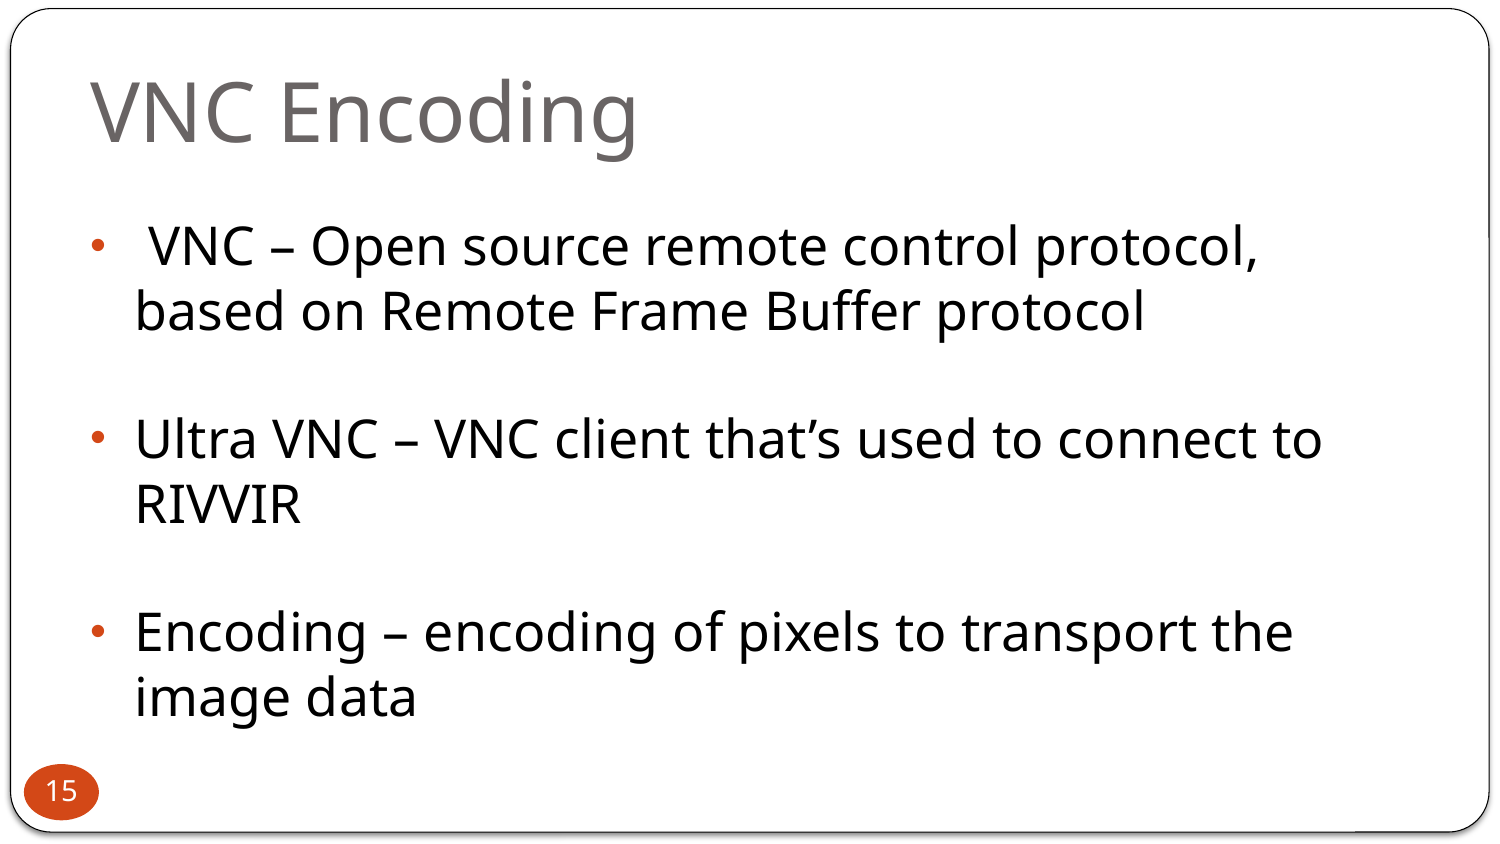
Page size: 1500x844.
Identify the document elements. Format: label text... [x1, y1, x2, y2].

slide_number 15 [23, 764, 99, 821]
title VNC Encoding [75, 33, 1425, 175]
list VNC – Open source remote control protocol, based on Remote Frame Buffer protocol Ultra VNC – VNC client that’s used to connect to RIVVIR Encoding – encoding of pixels to transport the image data [75, 196, 1425, 747]
